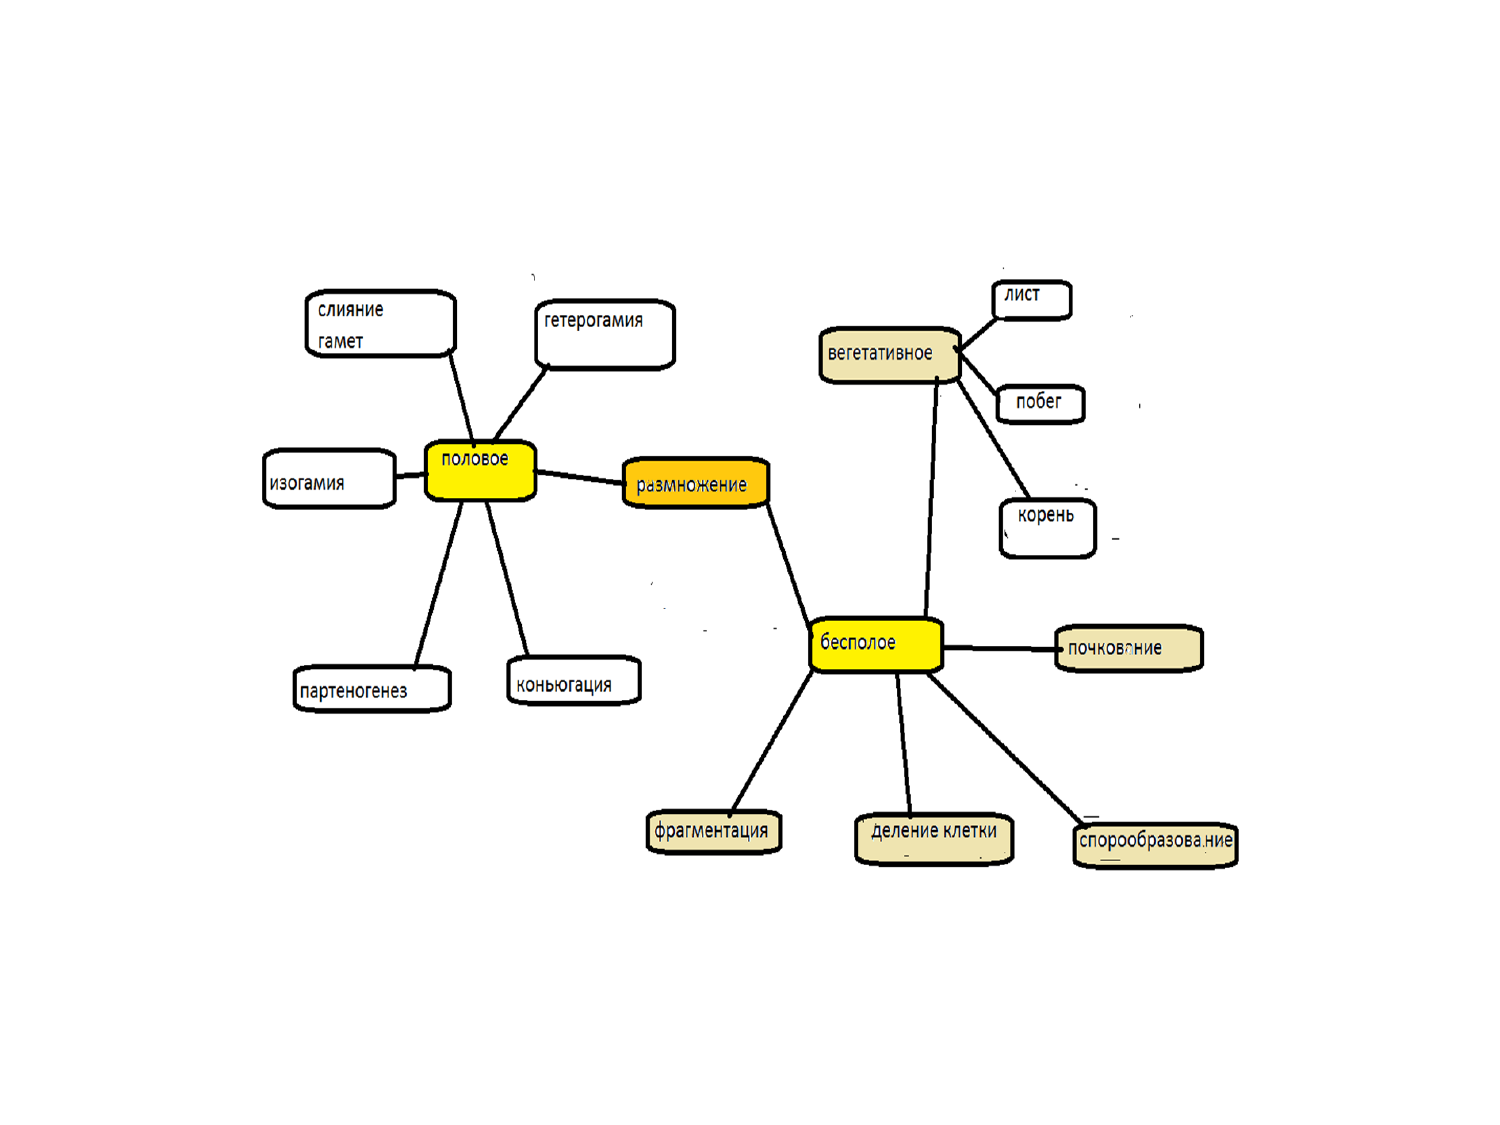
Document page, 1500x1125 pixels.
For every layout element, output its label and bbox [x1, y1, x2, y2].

list [255, 262, 1245, 1006]
